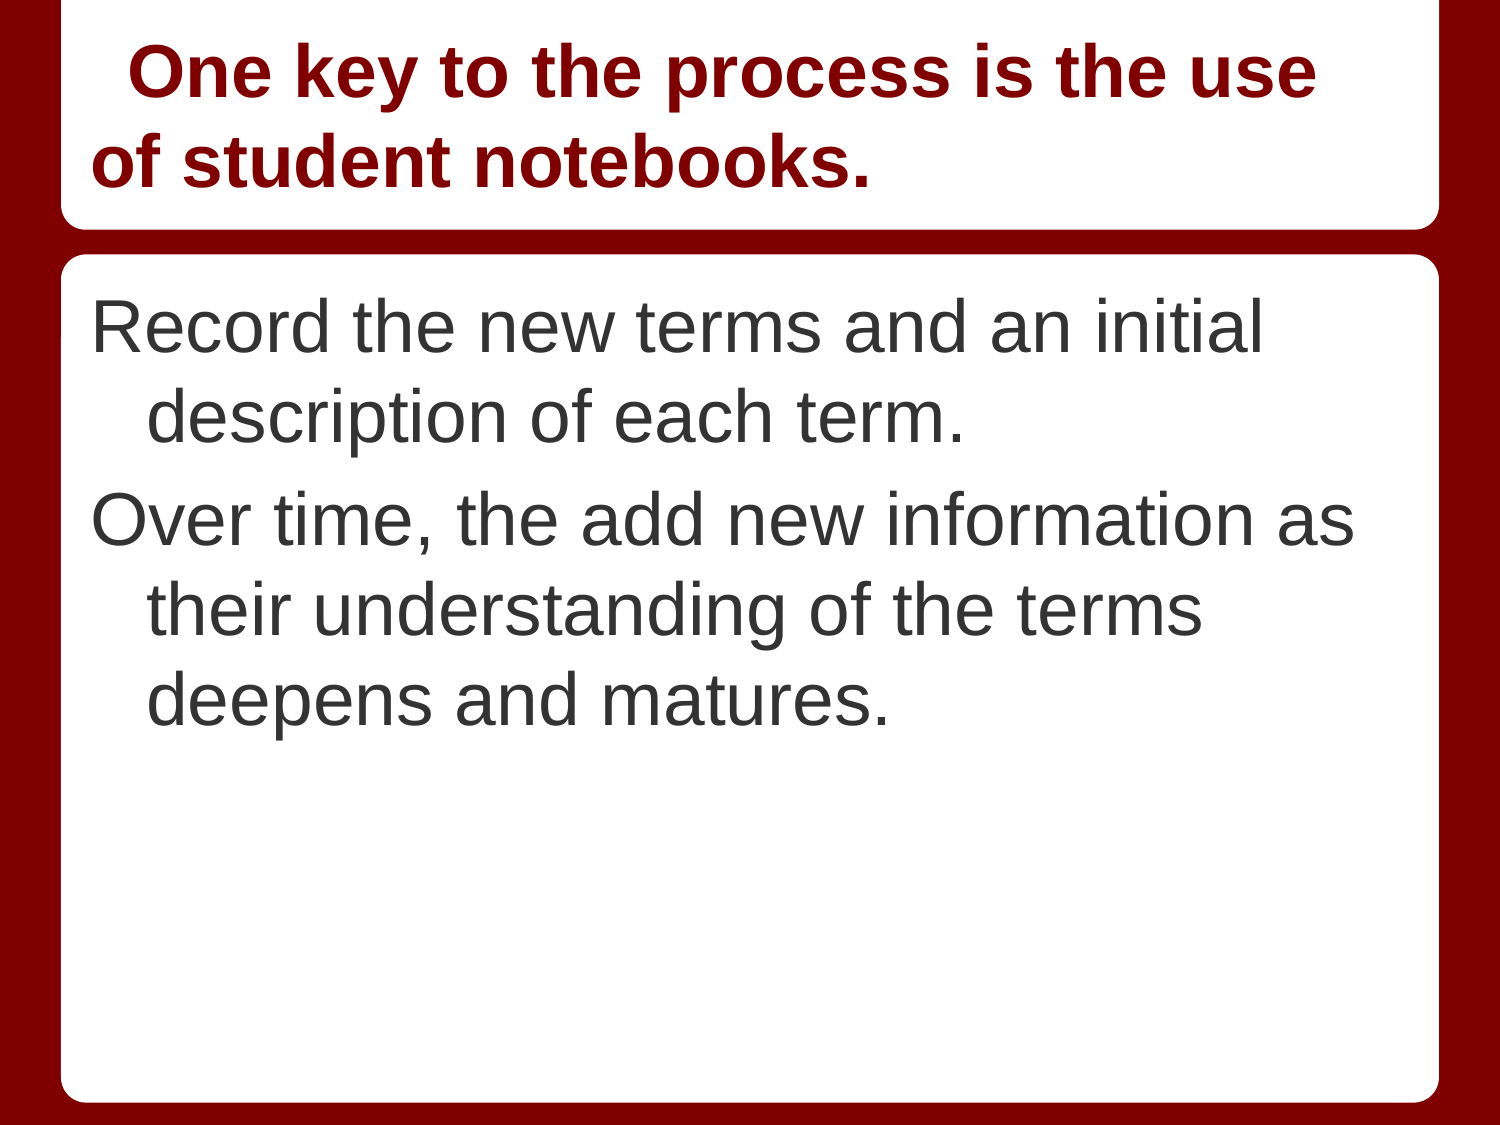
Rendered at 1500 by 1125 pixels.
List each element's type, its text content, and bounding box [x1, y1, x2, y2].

list Record the new terms and an initial description of each term. Over time, the add new information as their understanding of the terms deepens and matures. [75, 262, 1425, 1078]
title One key to the process is the use of student notebooks. [75, 30, 1425, 218]
